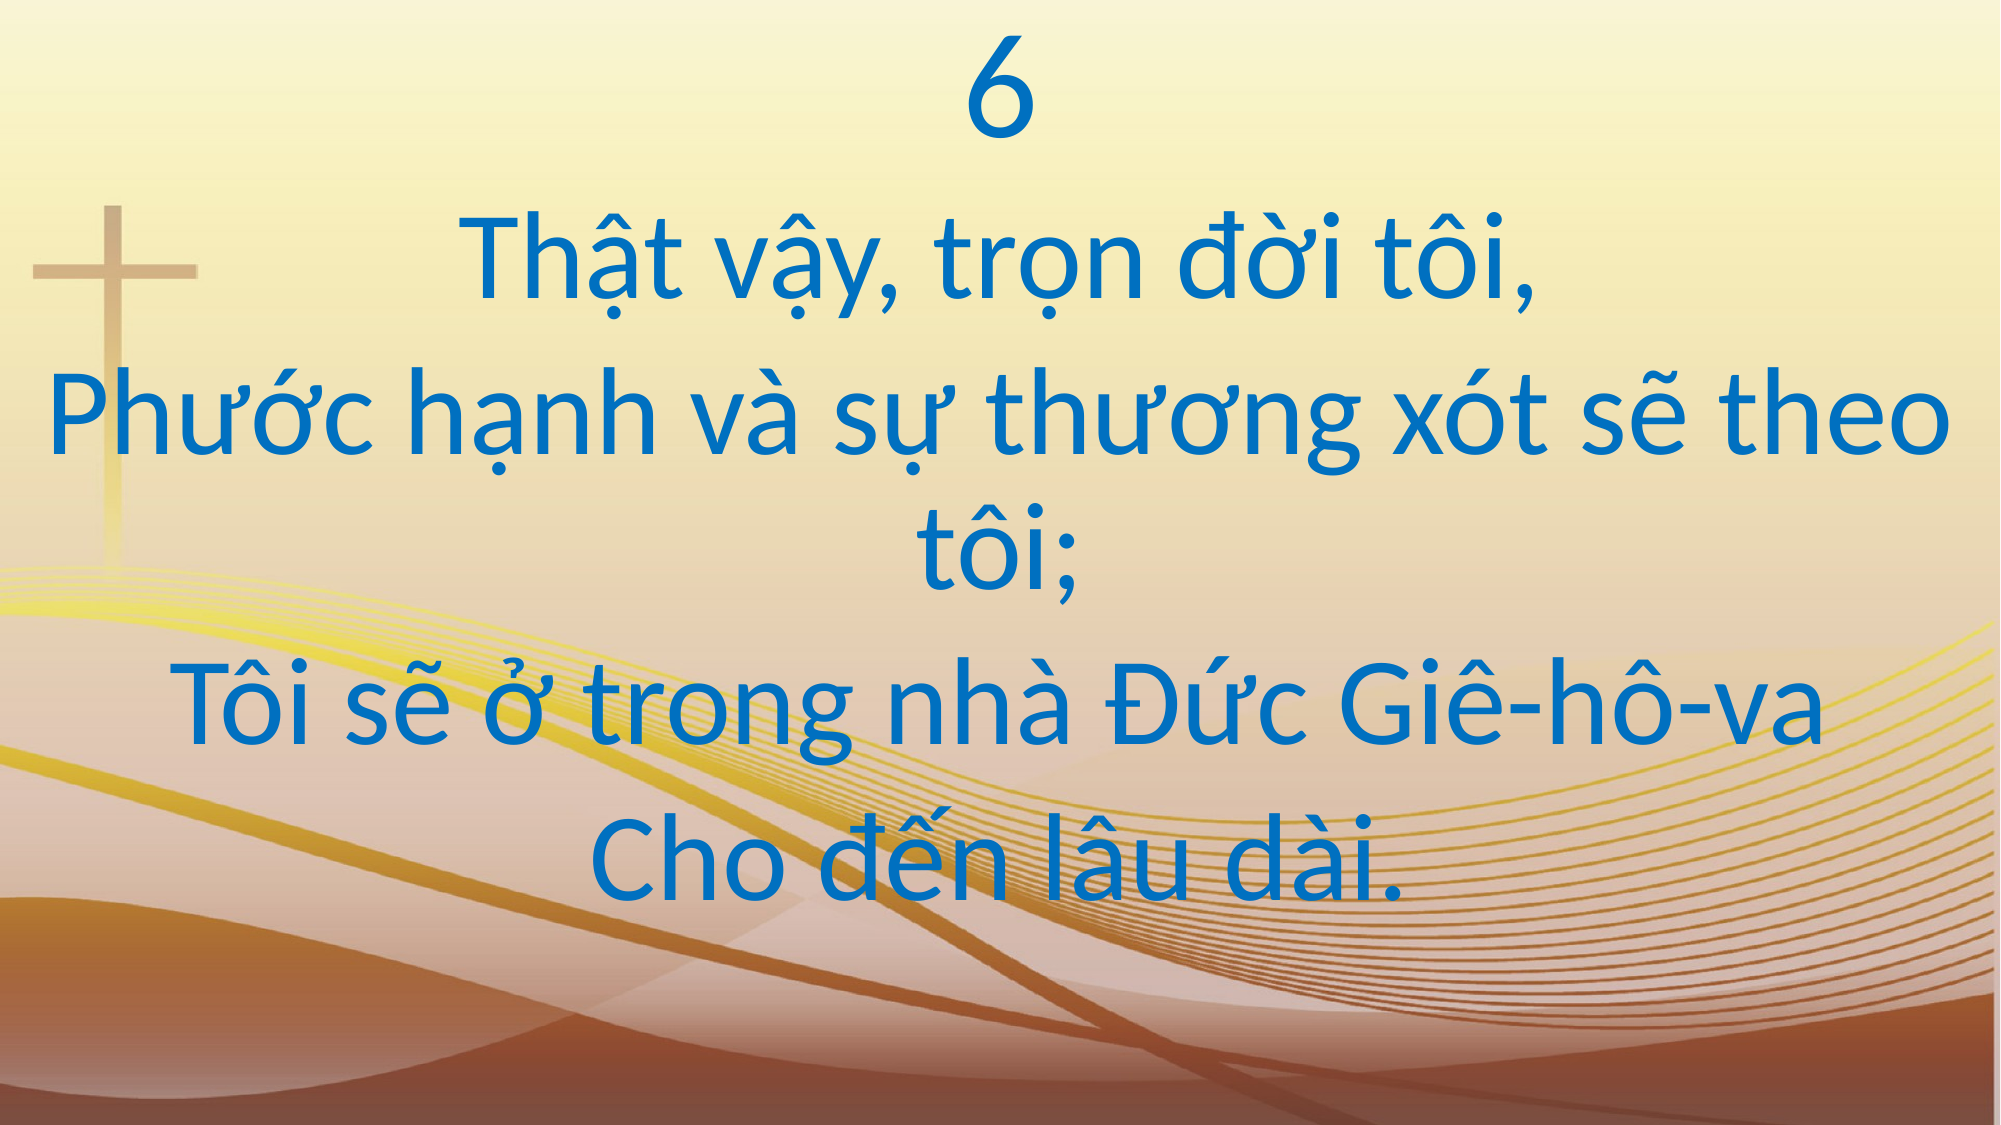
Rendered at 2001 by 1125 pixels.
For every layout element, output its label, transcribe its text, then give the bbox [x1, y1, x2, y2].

list 6 Thật vậy, trọn đời tôi, Phước hạnh và sự thương xót sẽ theo tôi; Tôi sẽ ở trong nhà Đức Giê-hô-va Cho đến lâu dài. [0, 0, 2000, 1125]
